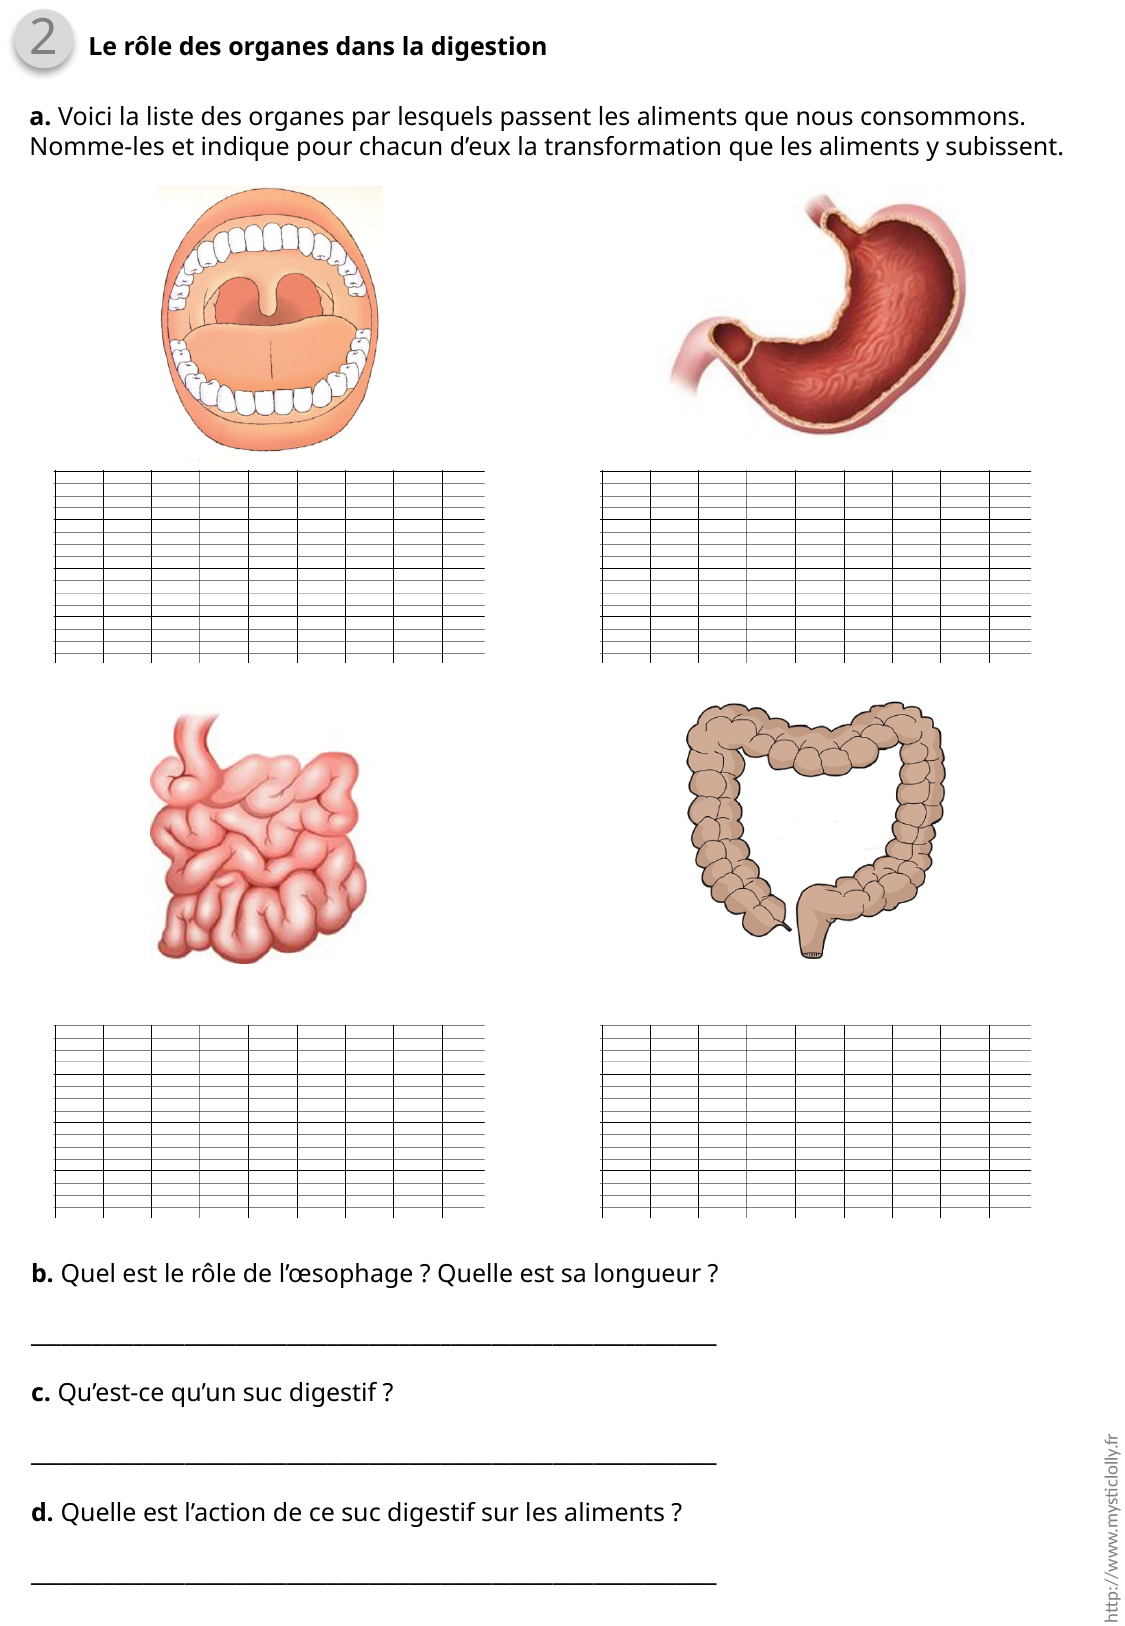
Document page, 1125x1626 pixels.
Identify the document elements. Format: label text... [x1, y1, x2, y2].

text_box b. Quel est le rôle de l’œsophage ? Quelle est sa longueur ? ___________________________________________________________________ c. Qu’est-ce qu’un suc digestif ? ___________________________________________________________________ d. Quelle est l’action de ce suc digestif sur les aliments ? ___________________________________________________________________ [16, 1249, 1100, 1594]
picture [150, 705, 388, 964]
text_box a. Voici la liste des organes par lesquels passent les aliments que nous consommons. Nomme-les et indique pour chacun d’eux la transformation que les aliments y subissent. [14, 93, 1100, 168]
picture [599, 1024, 1032, 1218]
picture [599, 469, 1032, 663]
text_box Le rôle des organes dans la digestion [78, 22, 1078, 68]
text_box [14, 0, 74, 74]
picture [685, 700, 946, 959]
picture [53, 1024, 485, 1218]
picture [53, 469, 485, 663]
picture [655, 182, 976, 441]
picture [156, 186, 383, 467]
